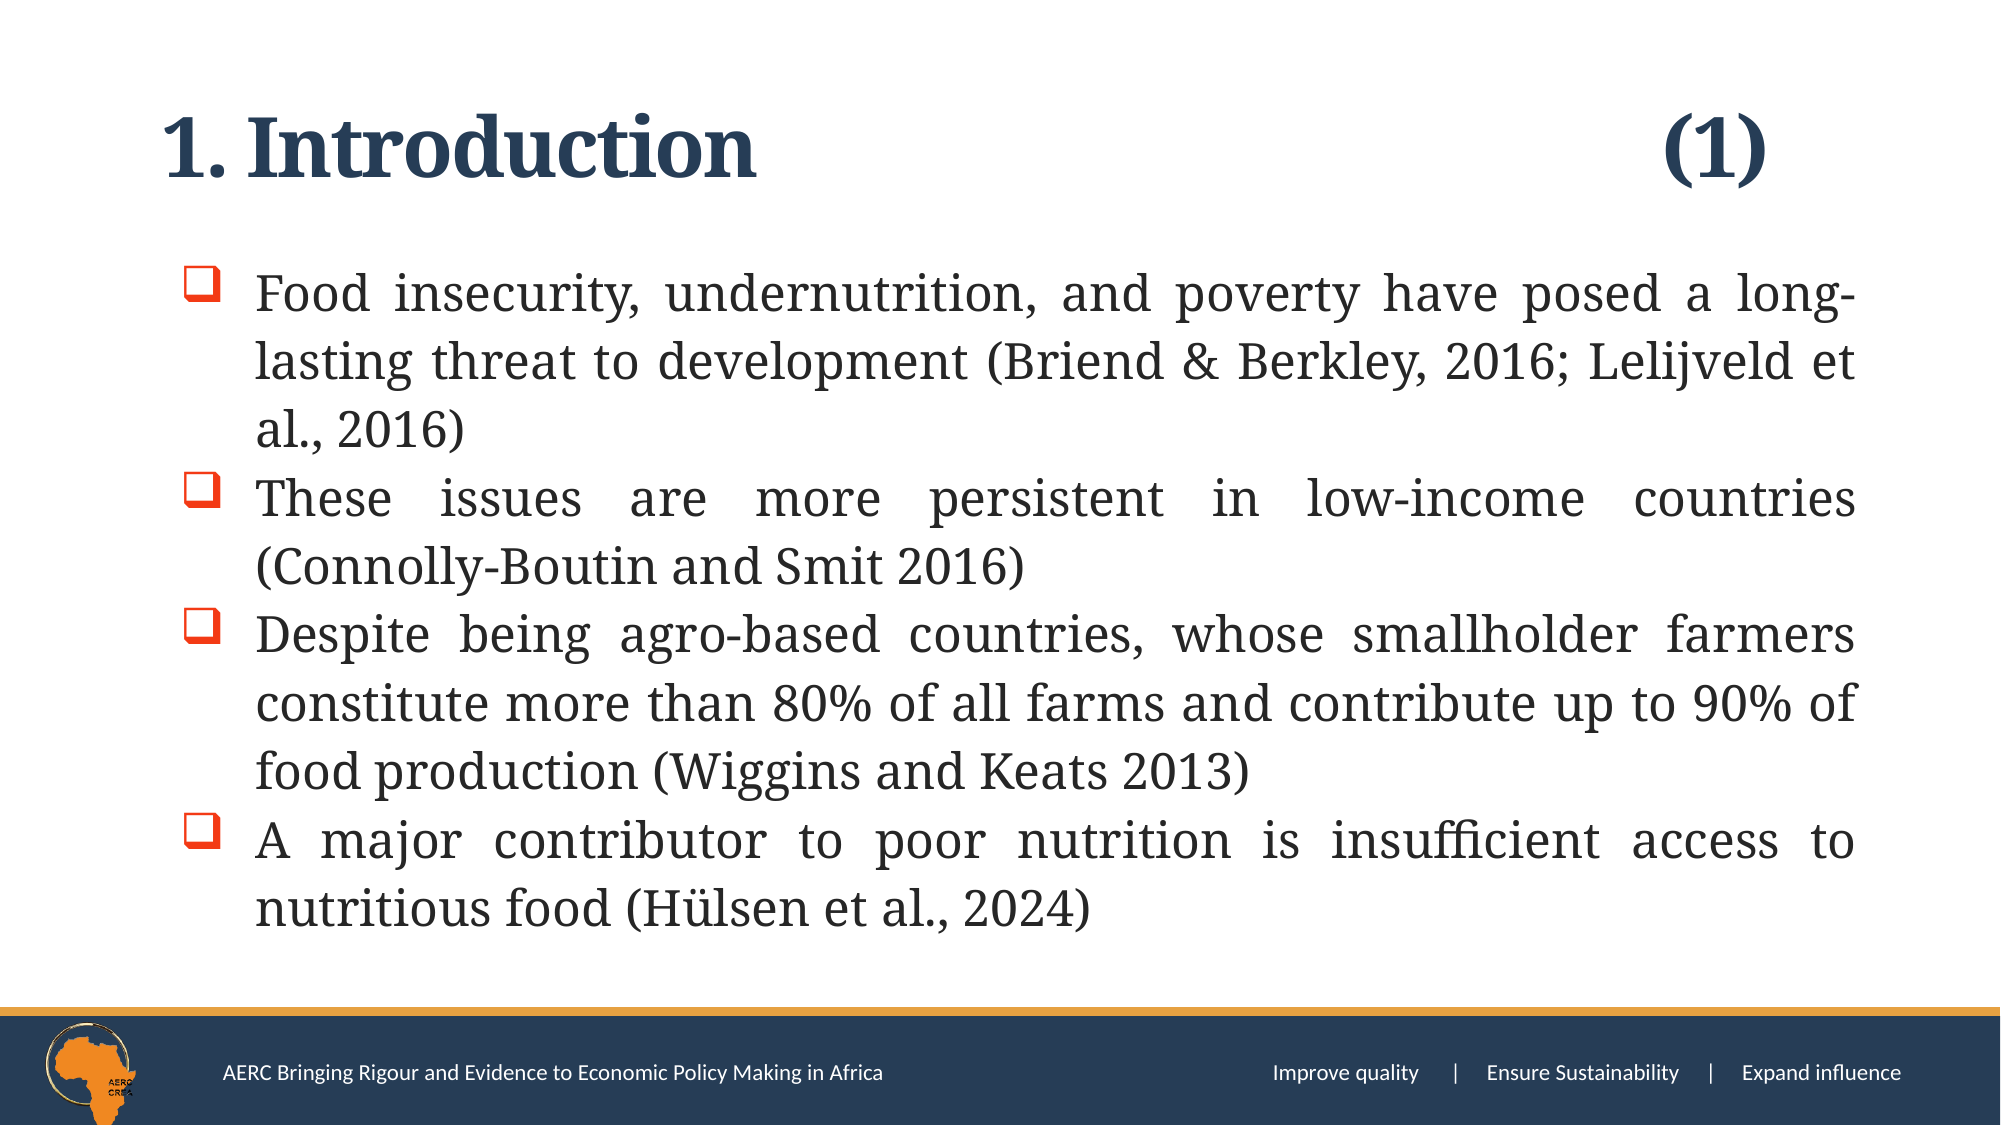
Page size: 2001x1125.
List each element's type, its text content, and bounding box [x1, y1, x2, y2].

text_box Food insecurity, undernutrition, and poverty have posed a long-lasting threat to development (Briend & Berkley, 2016; Lelijveld et al., 2016) These issues are more persistent in low-income countries (Connolly-Boutin and Smit 2016) Despite being agro-based countries, whose smallholder farmers constitute more than 80% of all farms and contribute up to 90% of food production (Wiggins and Keats 2013) A major contributor to poor nutrition is insufficient access to nutritious food (Hülsen et al., 2024) [128, 245, 1872, 1013]
text_box 1. Introduction (1) [146, 102, 1872, 243]
